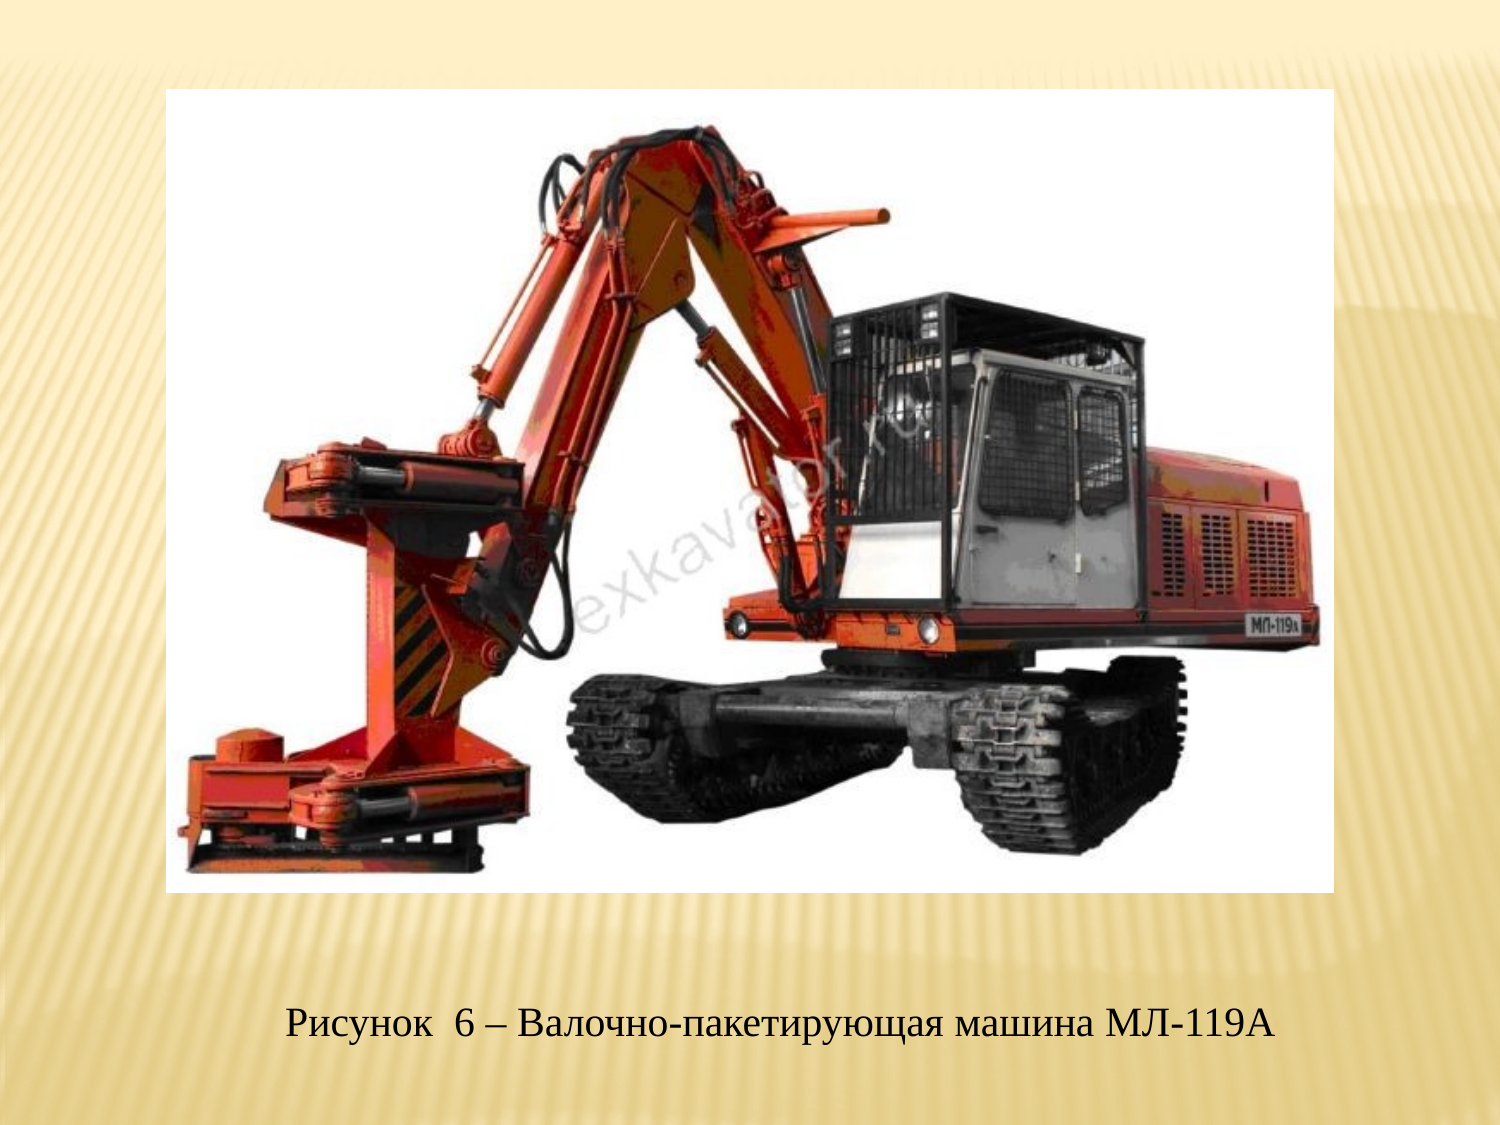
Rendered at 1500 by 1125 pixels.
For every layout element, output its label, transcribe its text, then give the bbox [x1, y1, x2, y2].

text_box Рисунок 6 – Валочно-пакетирующая машина МЛ-119А [265, 987, 1296, 1053]
picture [165, 89, 1335, 894]
